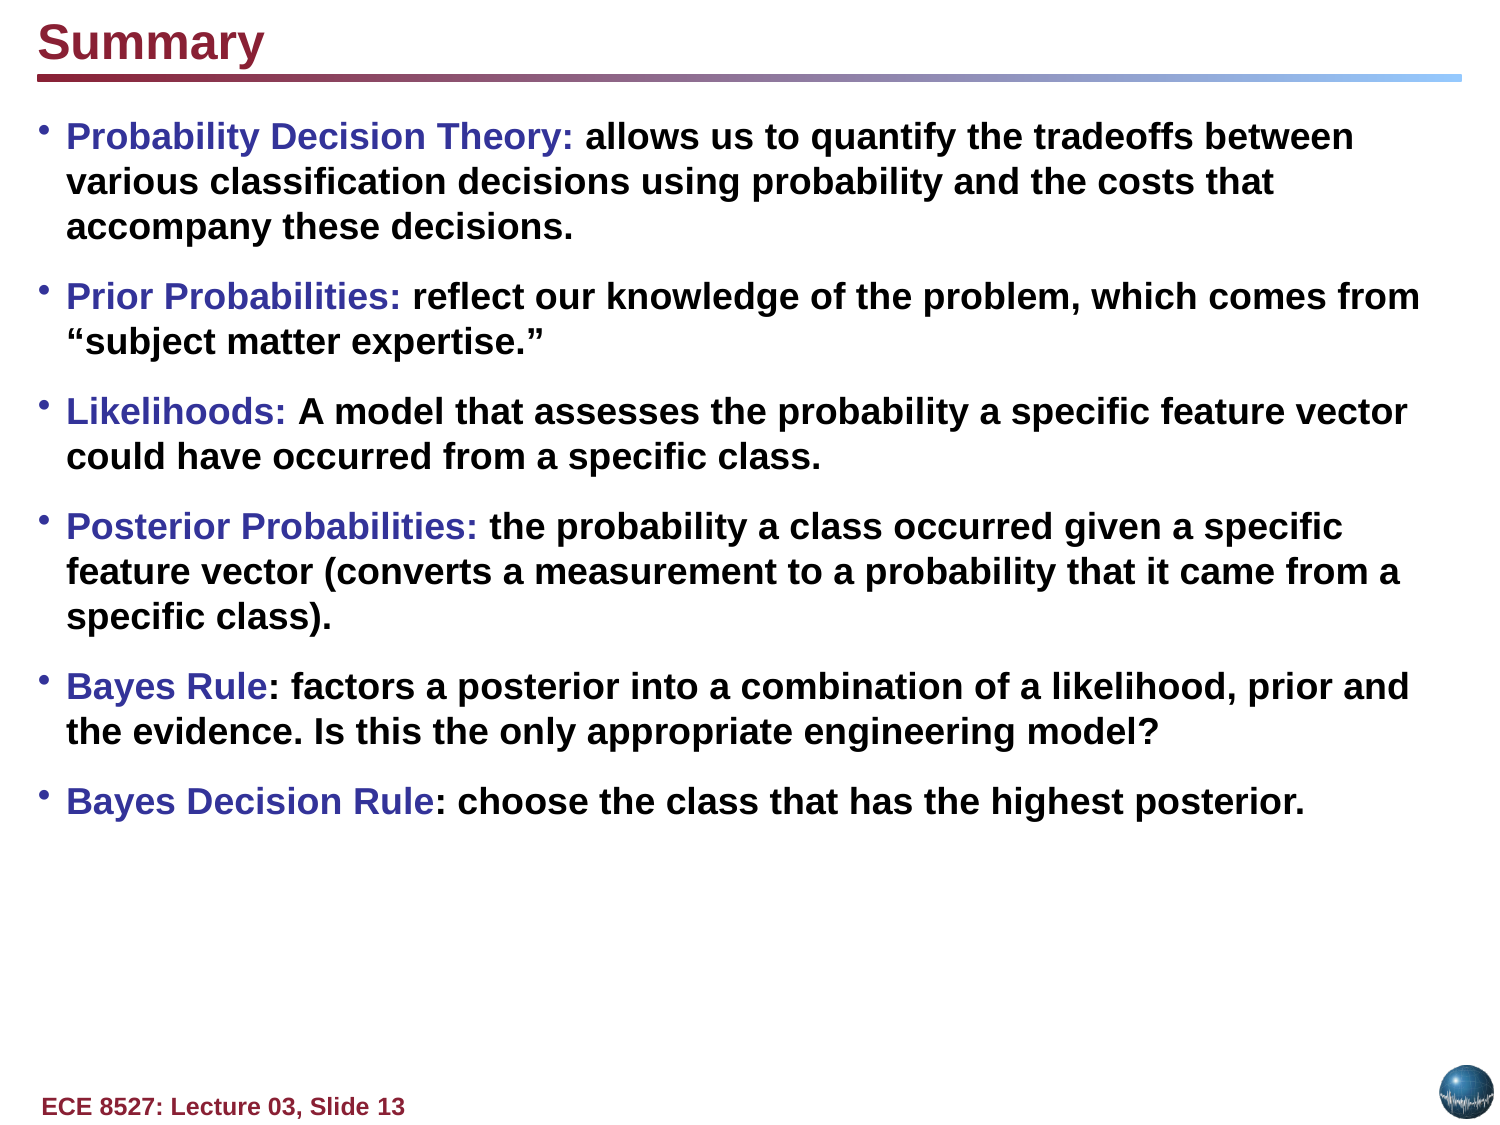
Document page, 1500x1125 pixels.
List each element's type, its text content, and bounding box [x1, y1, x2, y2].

text_box Probability Decision Theory: allows us to quantify the tradeoffs between various classification decisions using probability and the costs that accompany these decisions. Prior Probabilities: reflect our knowledge of the problem, which comes from “subject matter expertise.” Likelihoods: A model that assesses the probability a specific feature vector could have occurred from a specific class. Posterior Probabilities: the probability a class occurred given a specific feature vector (converts a measurement to a probability that it came from a specific class). Bayes Rule: factors a posterior into a combination of a likelihood, prior and the evidence. Is this the only appropriate engineering model? Bayes Decision Rule: choose the class that has the highest posterior. [37, 111, 1464, 822]
text_box Summary [37, 9, 1163, 70]
picture [1439, 1065, 1494, 1119]
